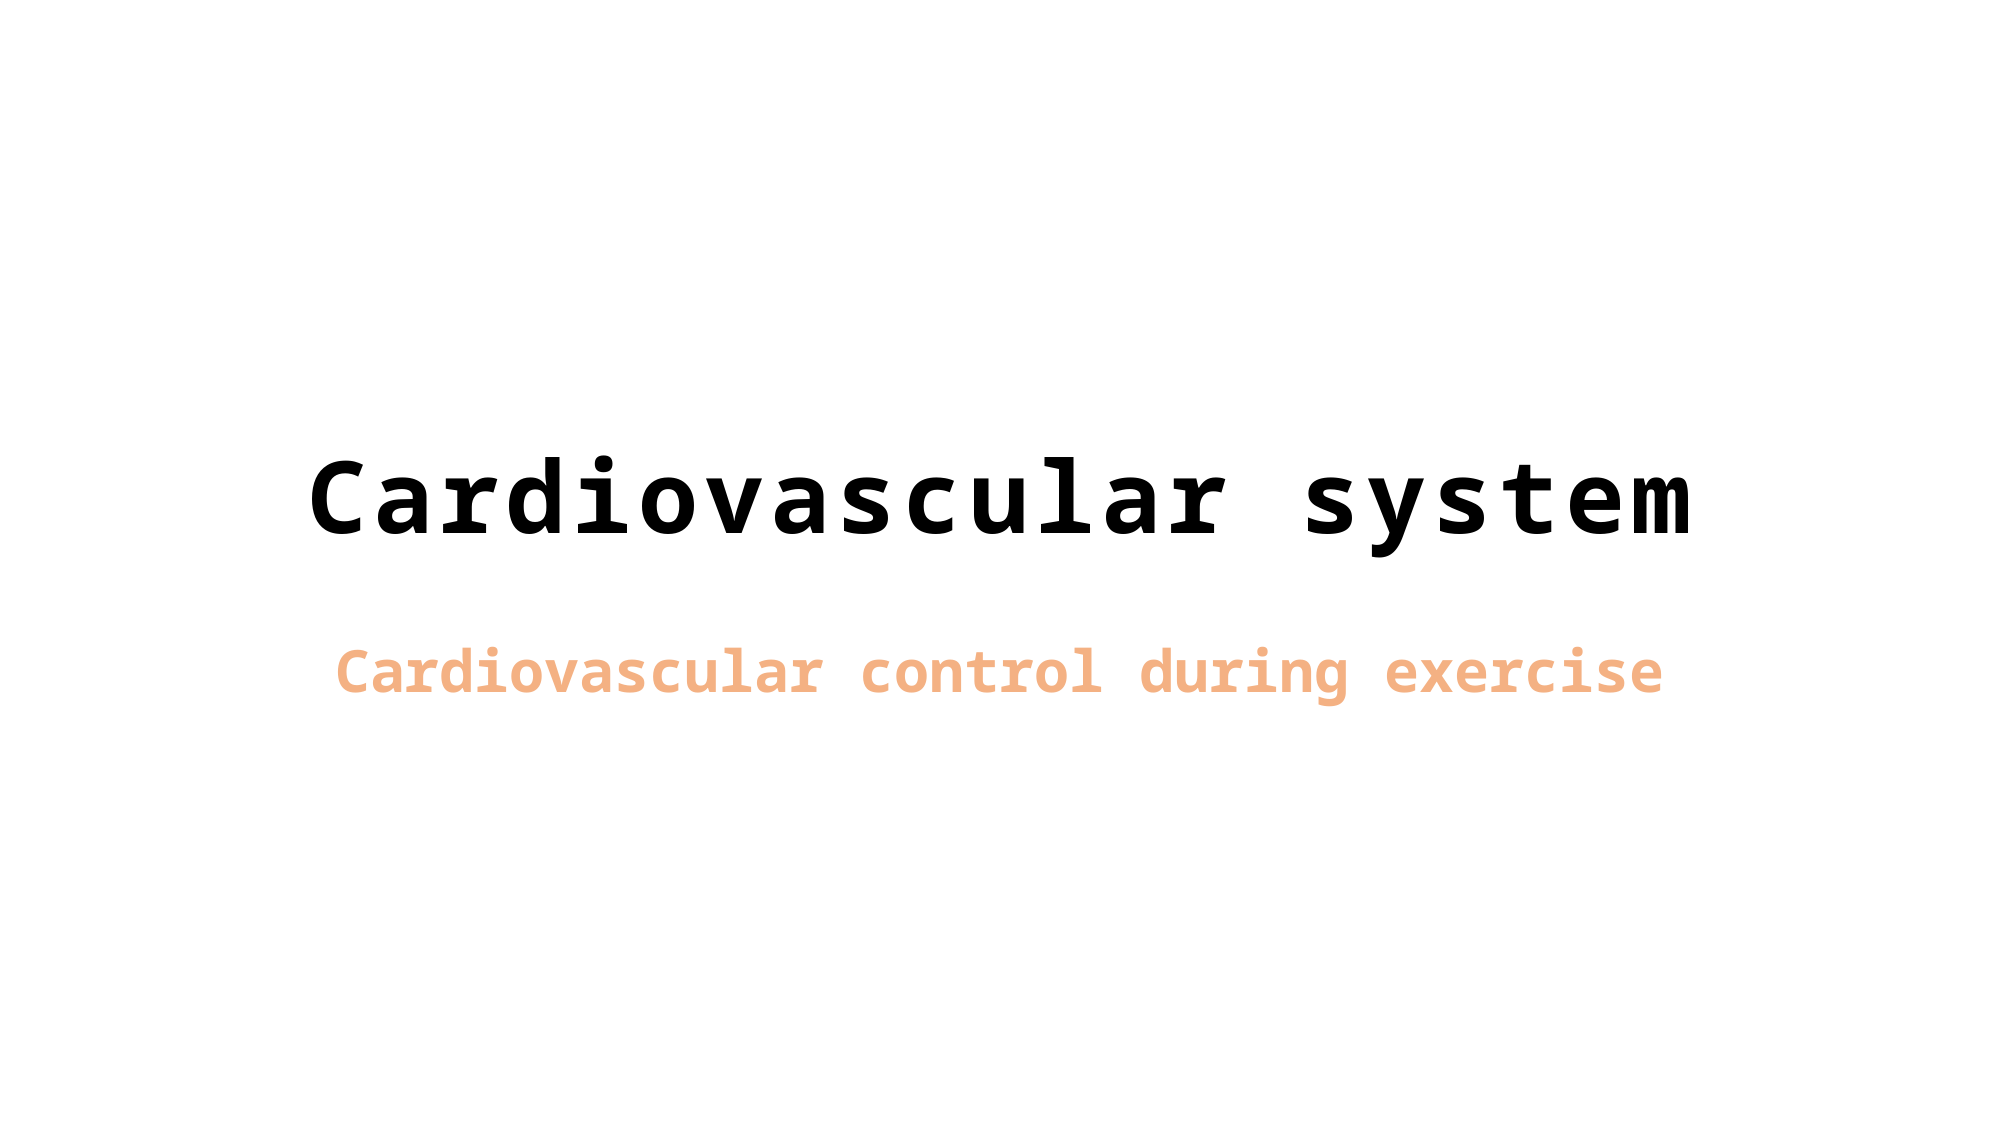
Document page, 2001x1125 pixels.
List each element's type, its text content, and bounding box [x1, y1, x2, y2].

title Cardiovascular system [136, 170, 1864, 563]
subtitle Cardiovascular control during exercise [249, 634, 1750, 855]
